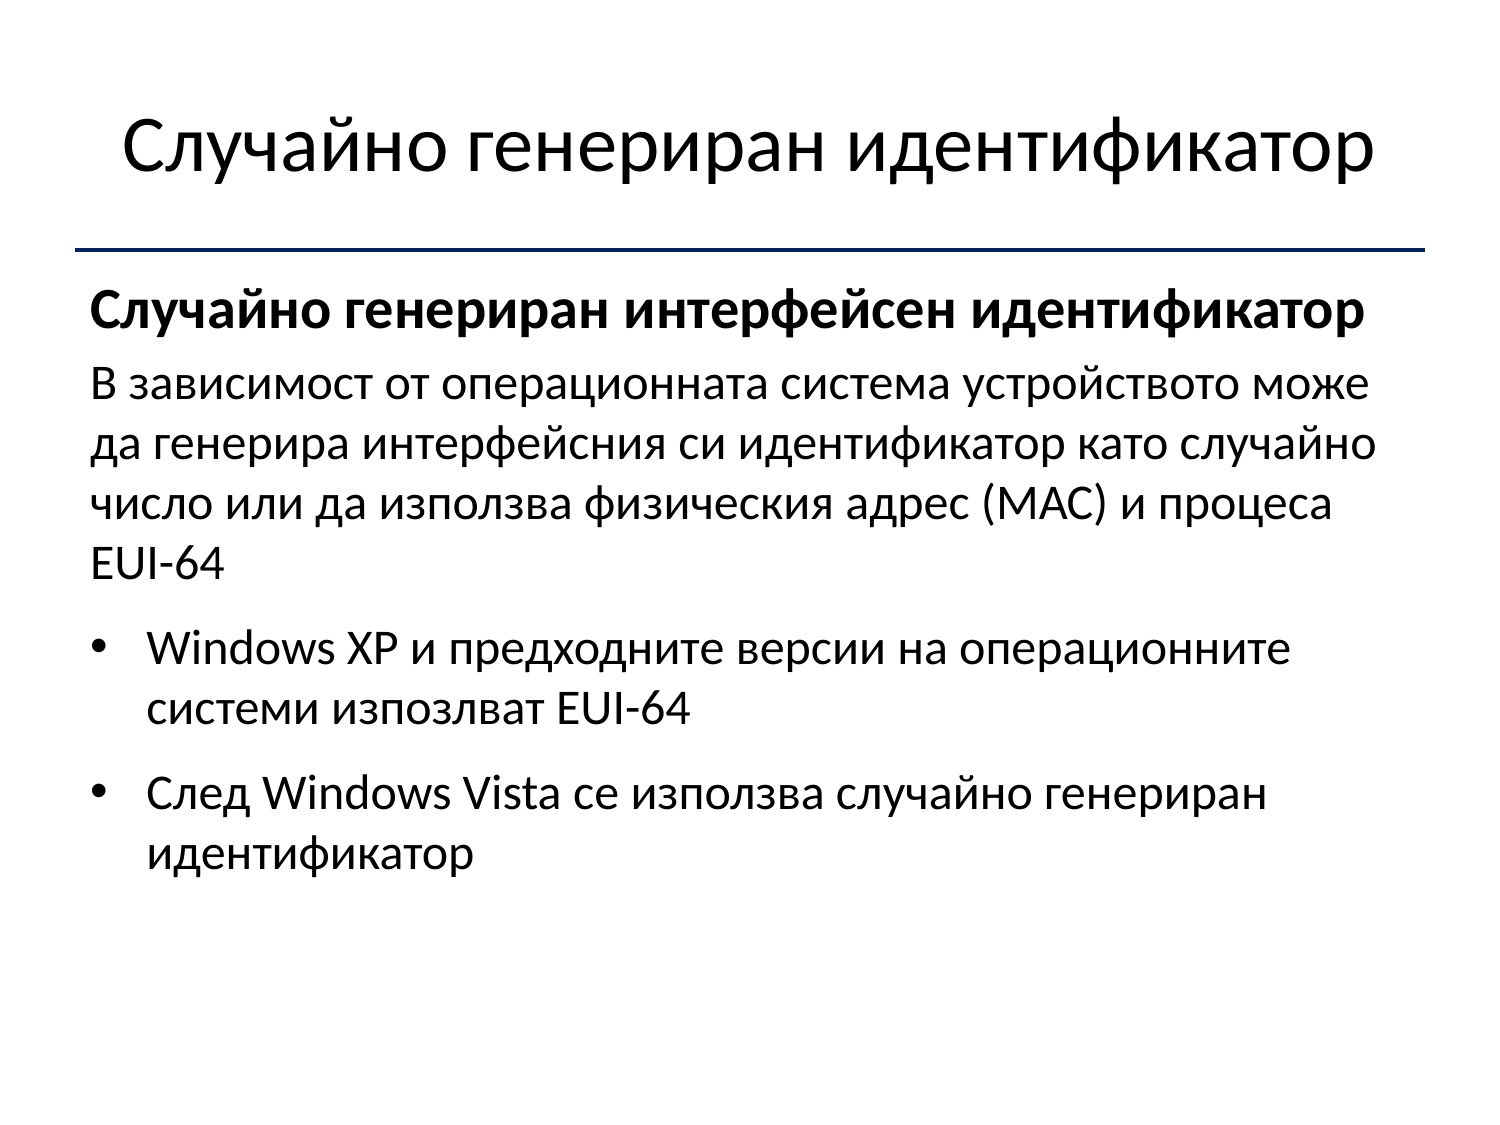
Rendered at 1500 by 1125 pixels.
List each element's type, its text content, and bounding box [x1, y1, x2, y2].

title Случайно генериран идентификатор [75, 45, 1425, 233]
list Случайно генериран интерфейсен идентификатор В зависимост от операционната система устройството може да генерира интерфейсния си идентификатор като случайно число или да използва физическия адрес (МАС) и процеса EUI-64 Windows XP и предходните версии на операционните системи изпозлват EUI-64 След Windows Vista се използва случайно генериран идентификатор [75, 262, 1425, 1005]
